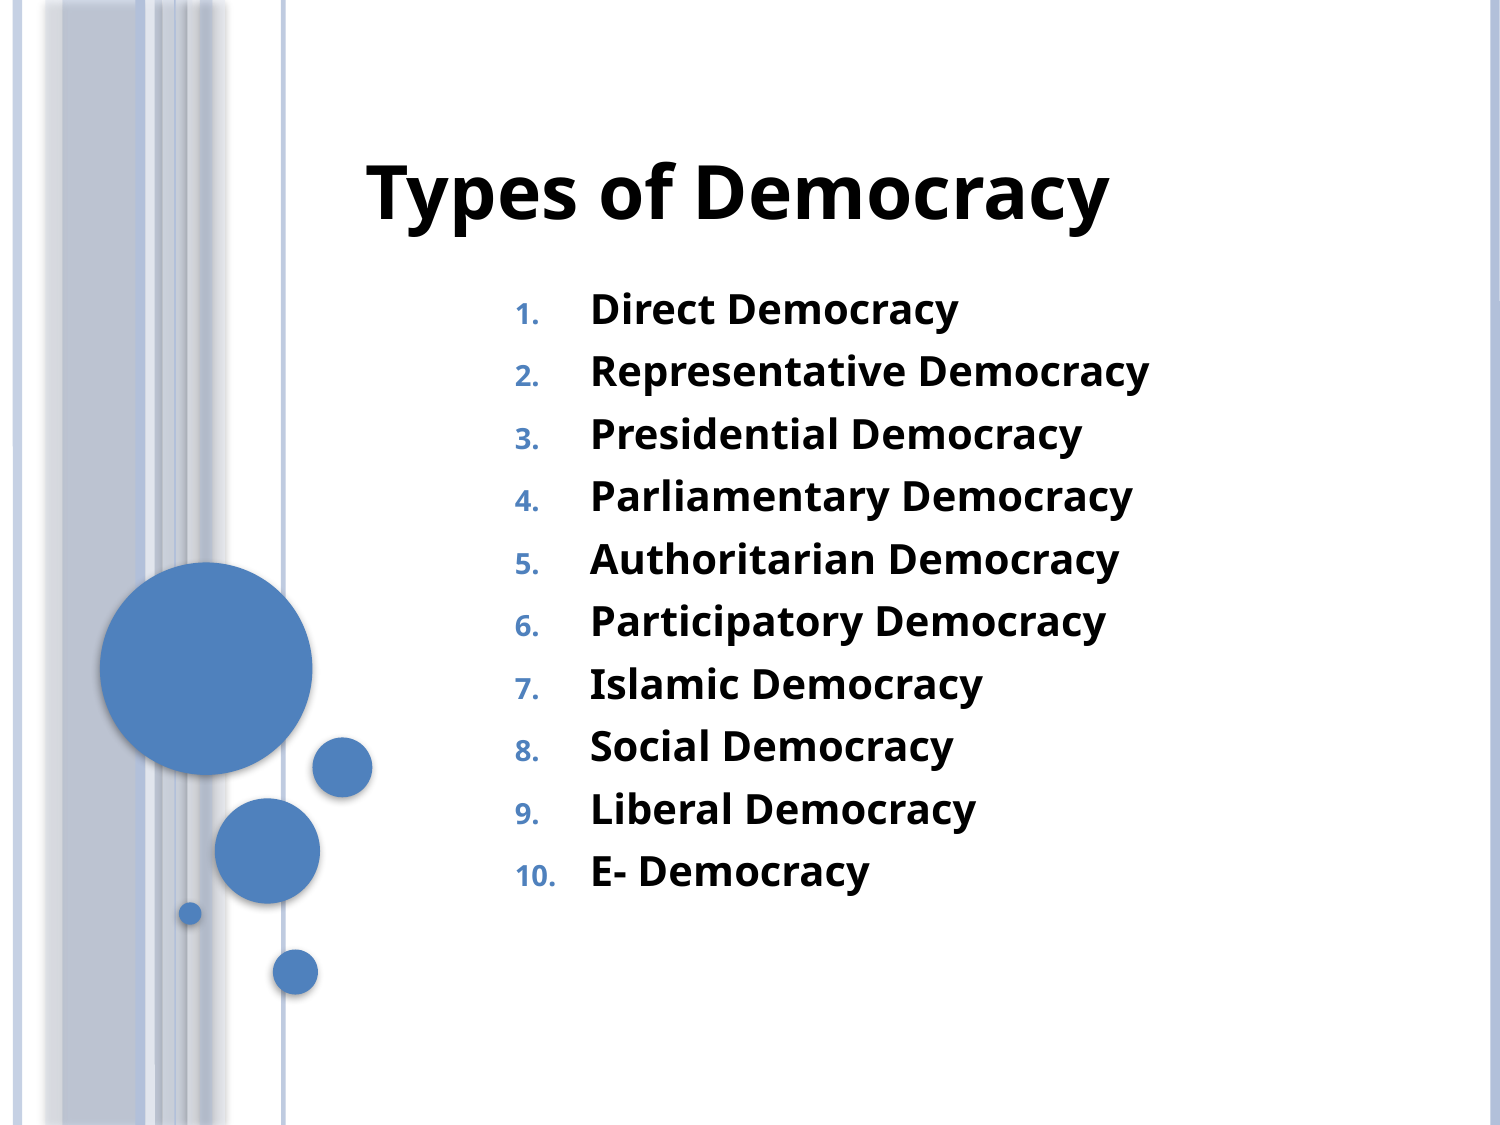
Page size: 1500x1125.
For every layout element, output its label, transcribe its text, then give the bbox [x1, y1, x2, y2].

text_box Direct Democracy Representative Democracy Presidential Democracy Parliamentary Democracy Authoritarian Democracy Participatory Democracy Islamic Democracy Social Democracy Liberal Democracy E- Democracy [499, 275, 1263, 925]
subtitle Types of Democracy [349, 137, 1363, 263]
